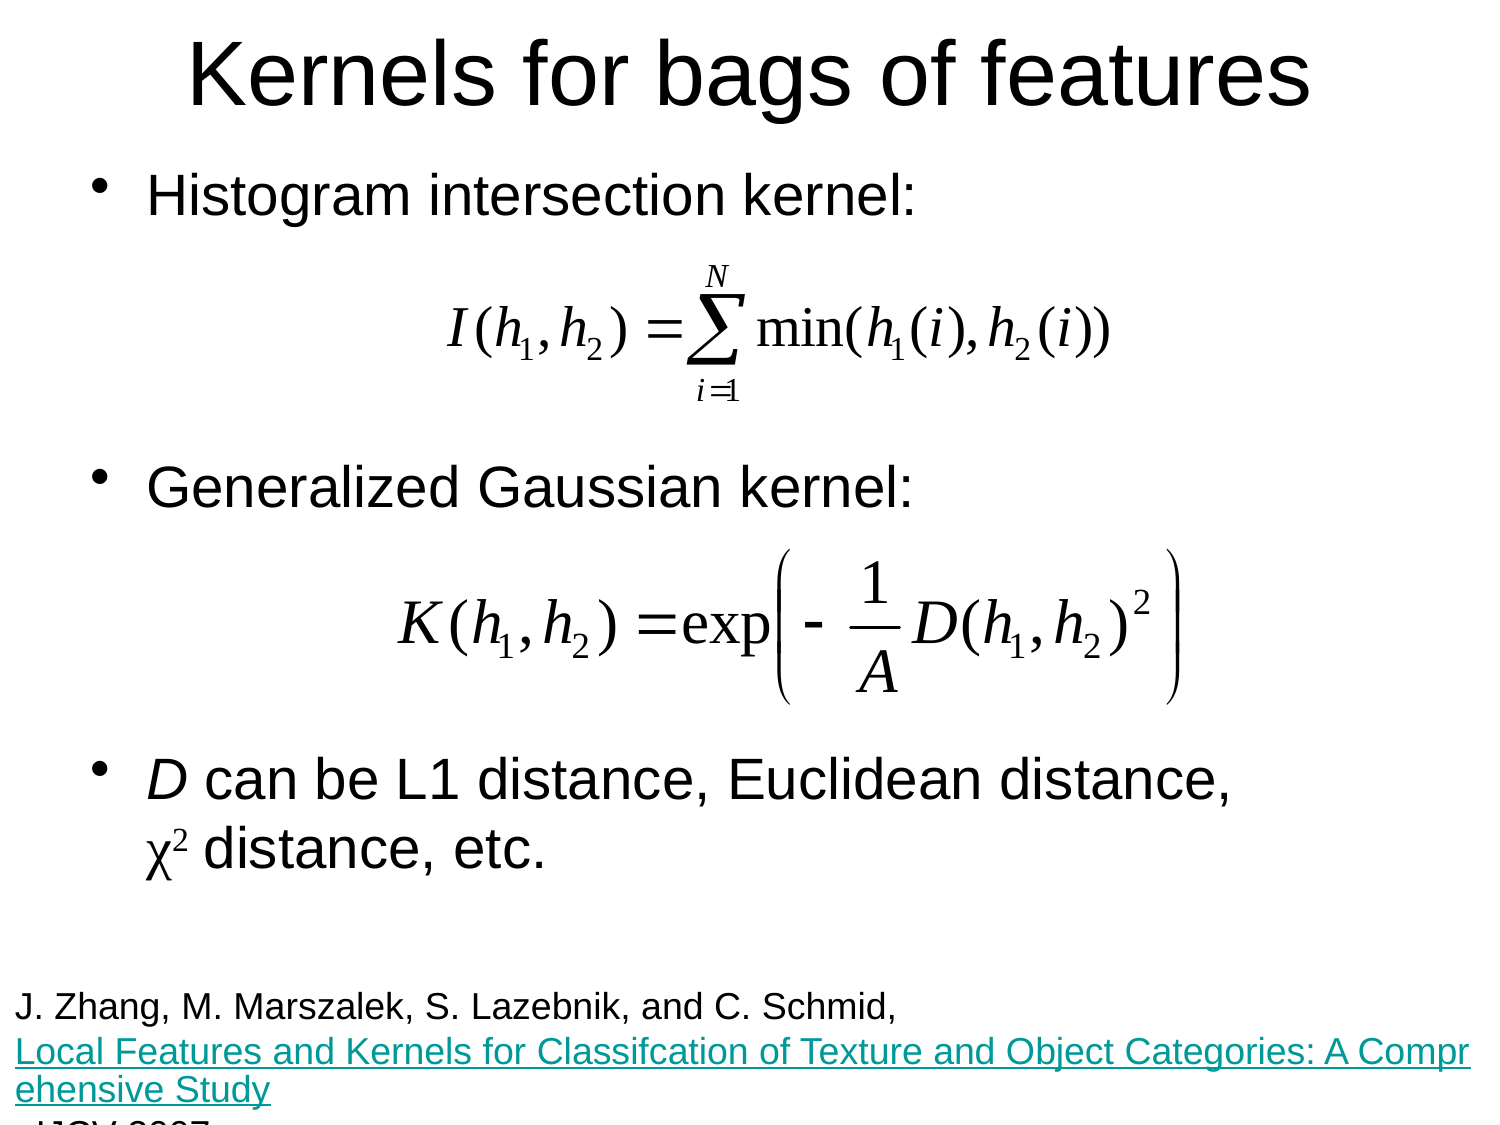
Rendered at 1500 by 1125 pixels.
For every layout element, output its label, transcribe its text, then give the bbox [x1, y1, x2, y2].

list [387, 537, 1201, 718]
list Histogram intersection kernel: Generalized Gaussian kernel: D can be L1 distance, Euclidean distance, χ2 distance, etc. [74, 149, 1426, 893]
text_box J. Zhang, M. Marszalek, S. Lazebnik, and C. Schmid, Local Features and Kernels for Classifcation of Texture and Object Categories: A Comprehensive Study, IJCV 2007 [0, 974, 1500, 1125]
title Kernels for bags of features [74, 0, 1426, 149]
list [437, 249, 1126, 414]
